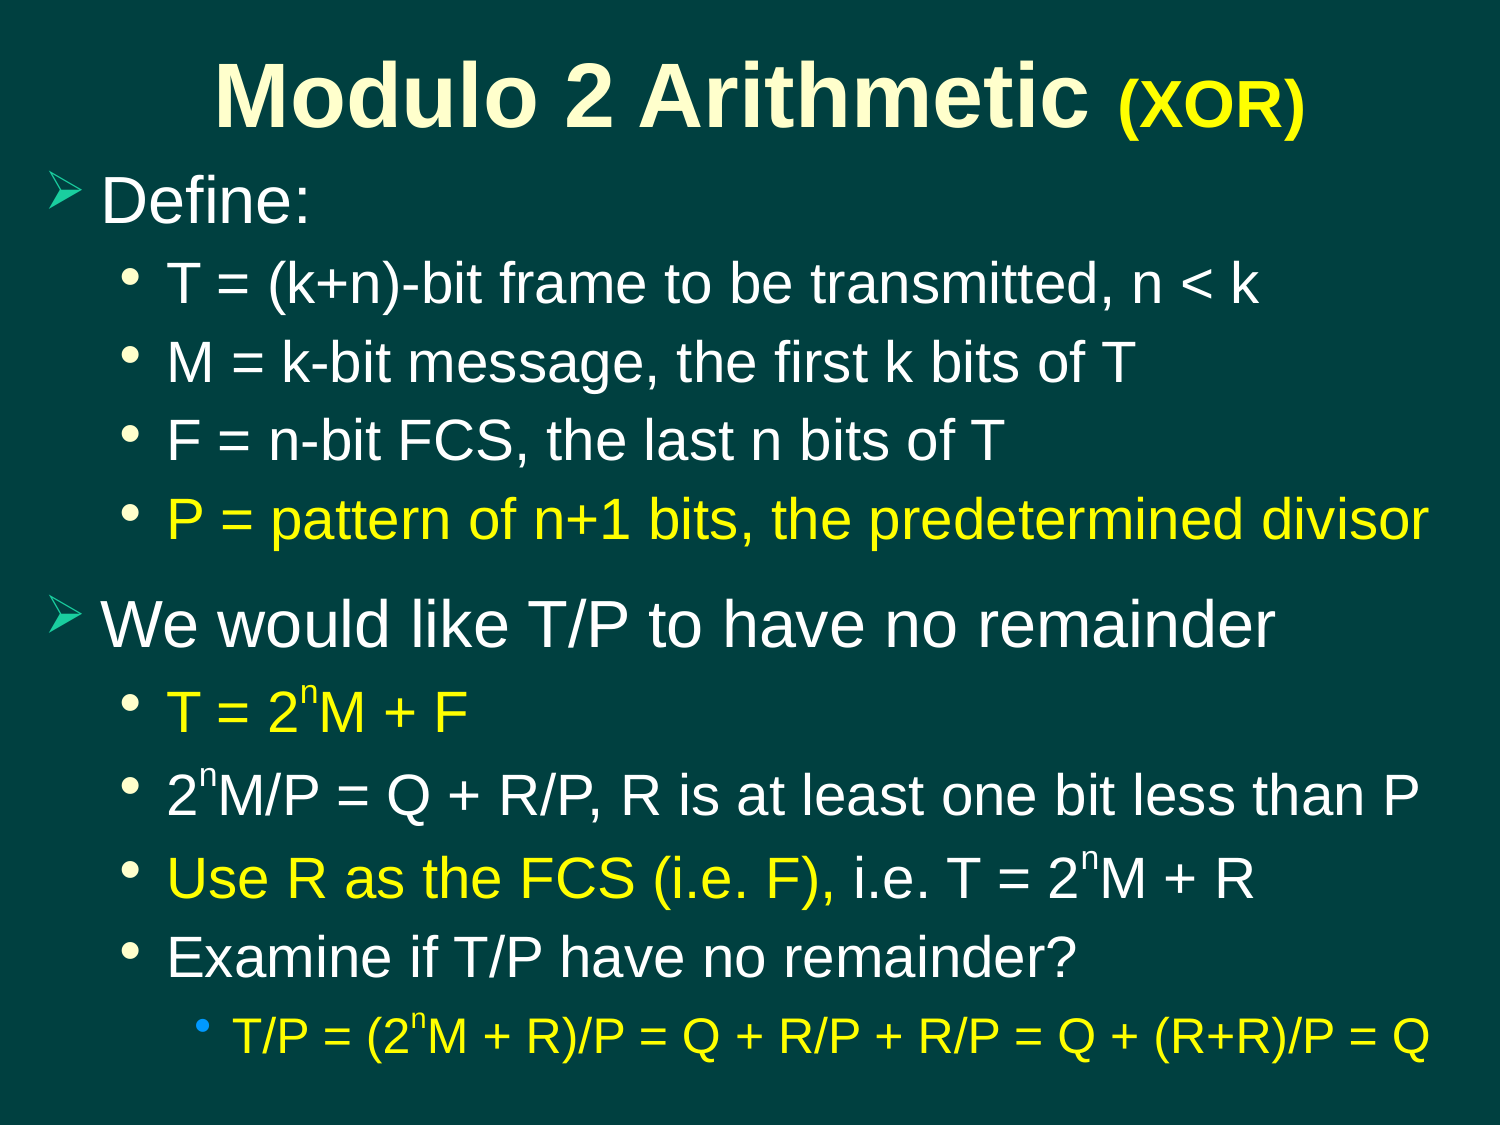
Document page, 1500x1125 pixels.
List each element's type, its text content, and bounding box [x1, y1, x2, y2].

list Define: T = (k+n)-bit frame to be transmitted, n < k M = k-bit message, the first k bits of T F = n-bit FCS, the last n bits of T P = pattern of n+1 bits, the predetermined divisor We would like T/P to have no remainder T = 2nM + F 2nM/P = Q + R/P, R is at least one bit less than P Use R as the FCS (i.e. F), i.e. T = 2nM + R Examine if T/P have no remainder? T/P = (2nM + R)/P = Q + R/P + R/P = Q + (R+R)/P = Q [29, 148, 1489, 1083]
title Modulo 2 Arithmetic (XOR) [120, 18, 1400, 148]
